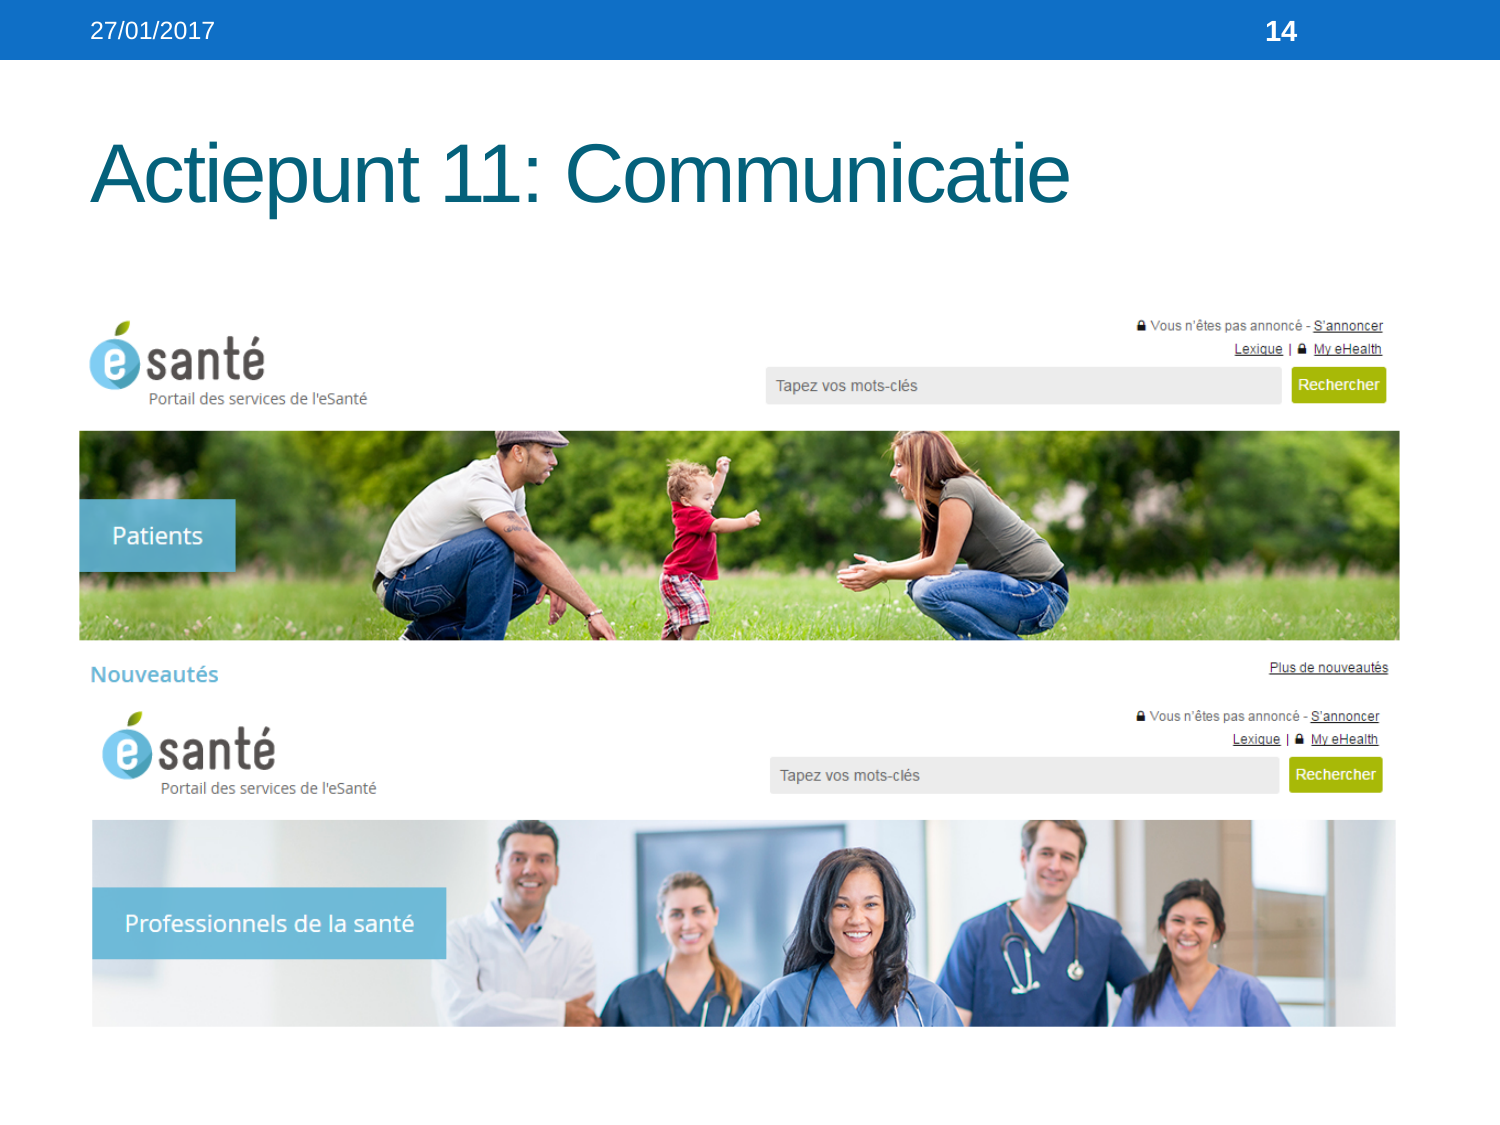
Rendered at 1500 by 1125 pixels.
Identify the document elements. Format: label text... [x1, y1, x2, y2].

slide_number 14 [1250, 3, 1425, 57]
picture [76, 709, 1412, 1042]
title Actiepunt 11: Communicatie [75, 87, 1425, 250]
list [64, 314, 1416, 690]
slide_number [75, 3, 550, 57]
